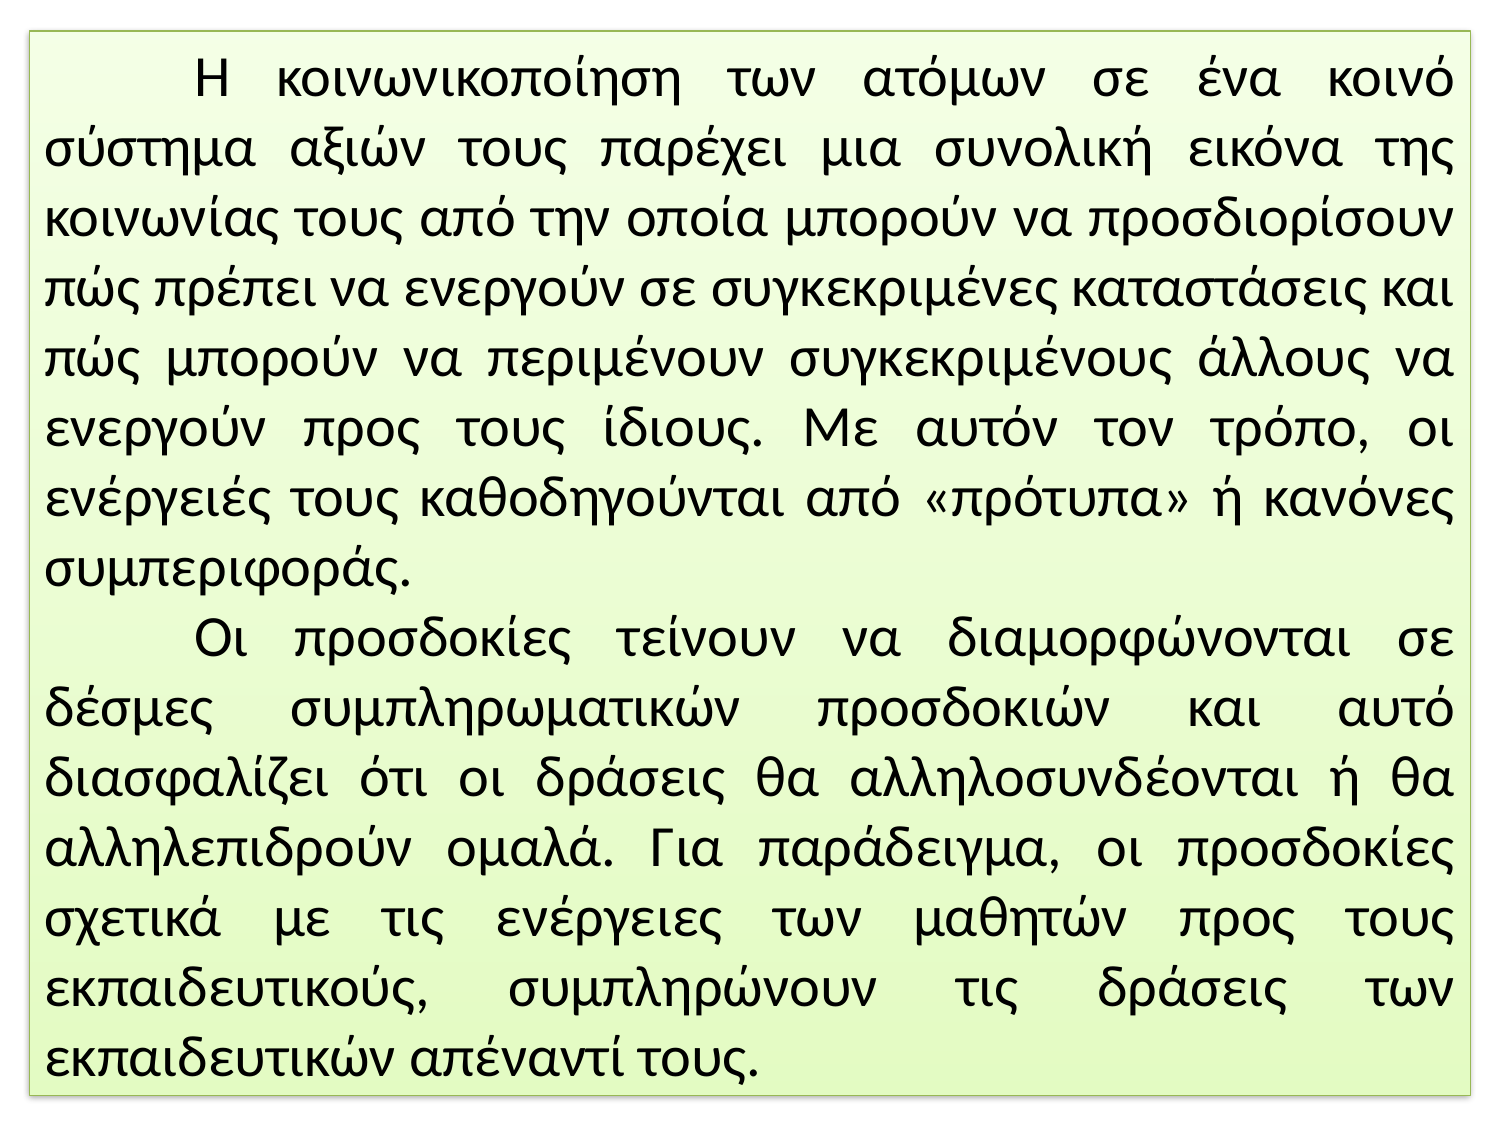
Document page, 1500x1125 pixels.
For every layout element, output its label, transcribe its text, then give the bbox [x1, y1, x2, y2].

text_box Η κοινωνικοποίηση των ατόμων σε ένα κοινό σύστημα αξιών τους παρέχει μια συνολική εικόνα της κοινωνίας τους από την οποία μπορούν να προσδιορίσουν πώς πρέπει να ενεργούν σε συγκεκριμένες καταστάσεις και πώς μπορούν να περιμένουν συγκεκριμένους άλλους να ενεργούν προς τους ίδιους. Με αυτόν τον τρόπο, οι ενέργειές τους καθοδηγούνται από «πρότυπα» ή κανόνες συμπεριφοράς. Οι προσδοκίες τείνουν να διαμορφώνονται σε δέσμες συμπληρωματικών προσδοκιών και αυτό διασφαλίζει ότι οι δράσεις θα αλληλοσυνδέονται ή θα αλληλεπιδρούν ομαλά. Για παράδειγμα, οι προσδοκίες σχετικά με τις ενέργειες των μαθητών προς τους εκπαιδευτικούς, συμπληρώνουν τις δράσεις των εκπαιδευτικών απέναντί τους. [29, 30, 1471, 1096]
